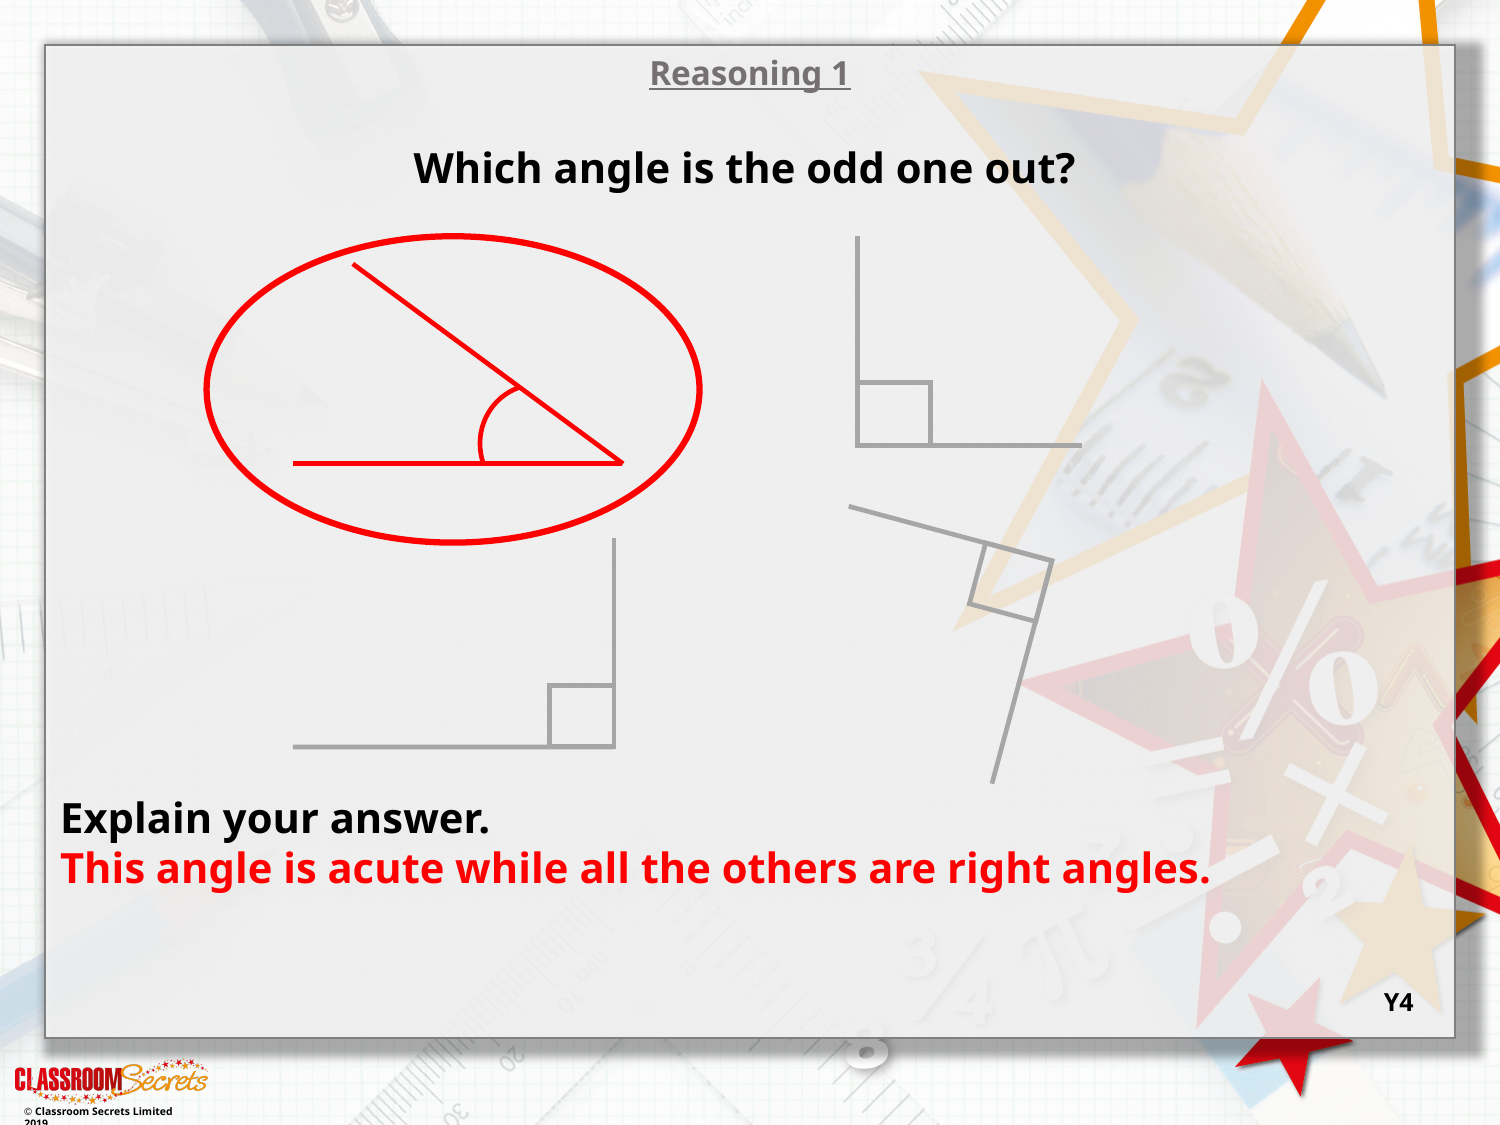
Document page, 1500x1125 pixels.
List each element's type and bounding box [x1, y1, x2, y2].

text_box [292, 263, 624, 503]
text_box [815, 527, 1046, 761]
picture [0, 0, 1500, 1125]
text_box [9, 1058, 213, 1125]
text_box [857, 236, 1082, 446]
text_box [292, 537, 615, 747]
